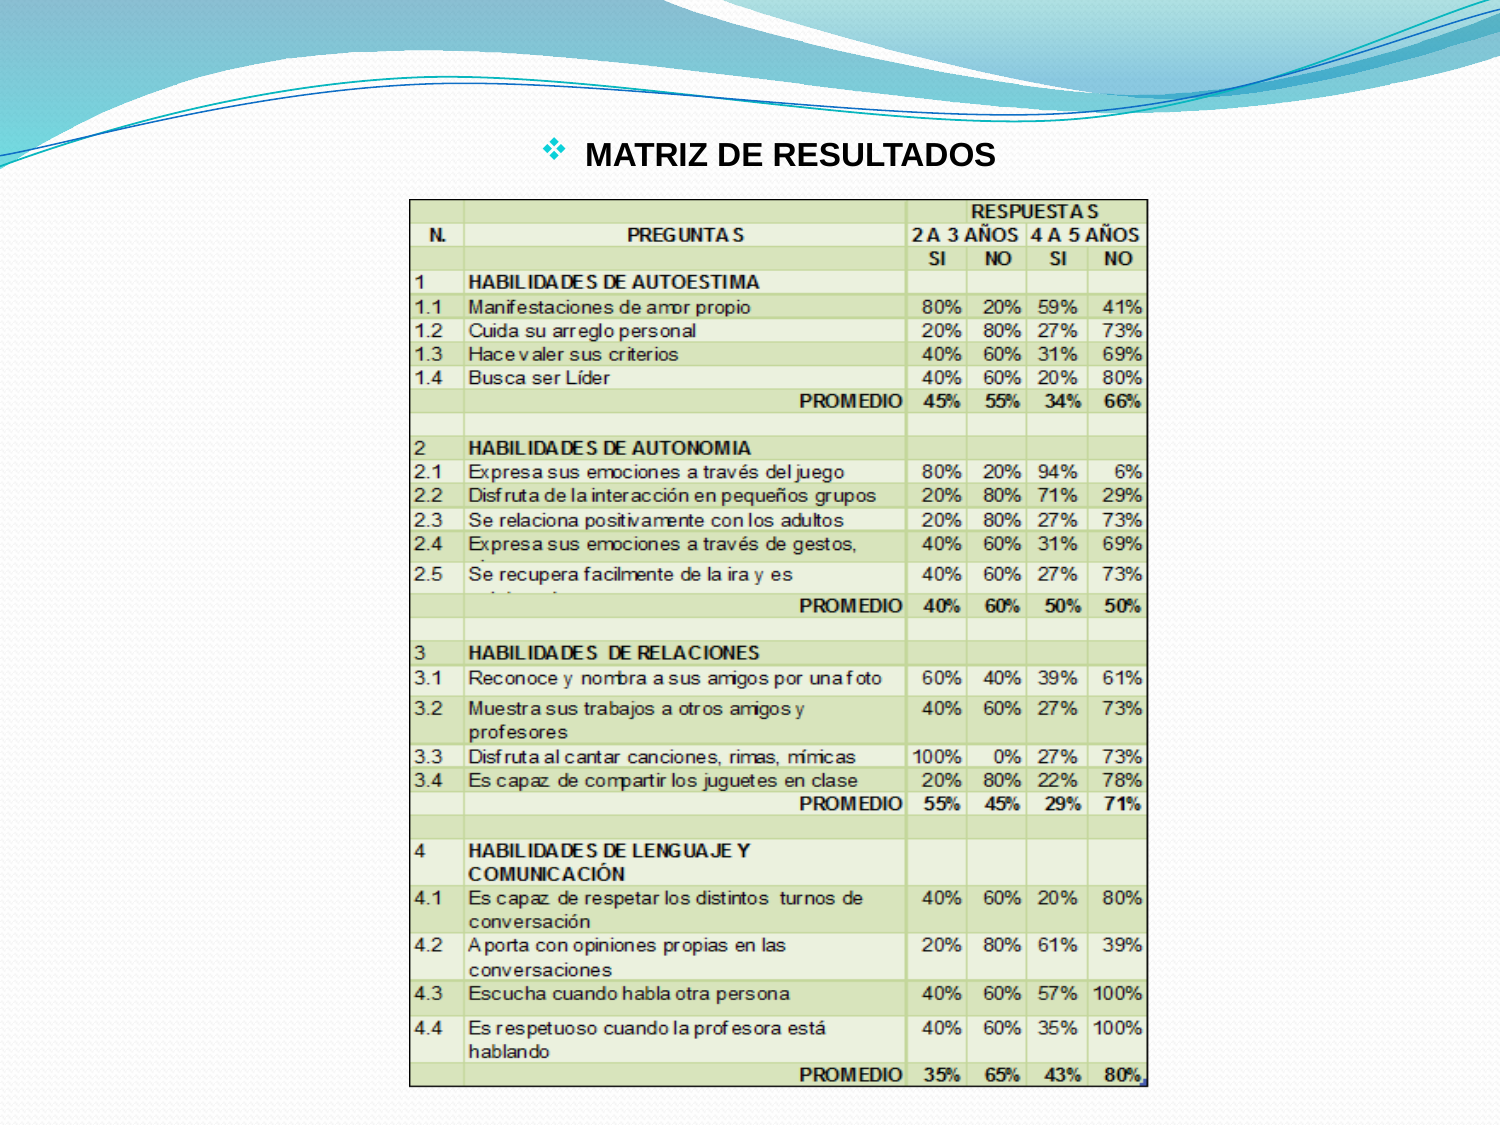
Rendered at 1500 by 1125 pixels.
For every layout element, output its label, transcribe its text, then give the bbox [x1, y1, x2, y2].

picture [409, 199, 1152, 1091]
list MATRIZ DE RESULTADOS [76, 125, 1461, 1073]
